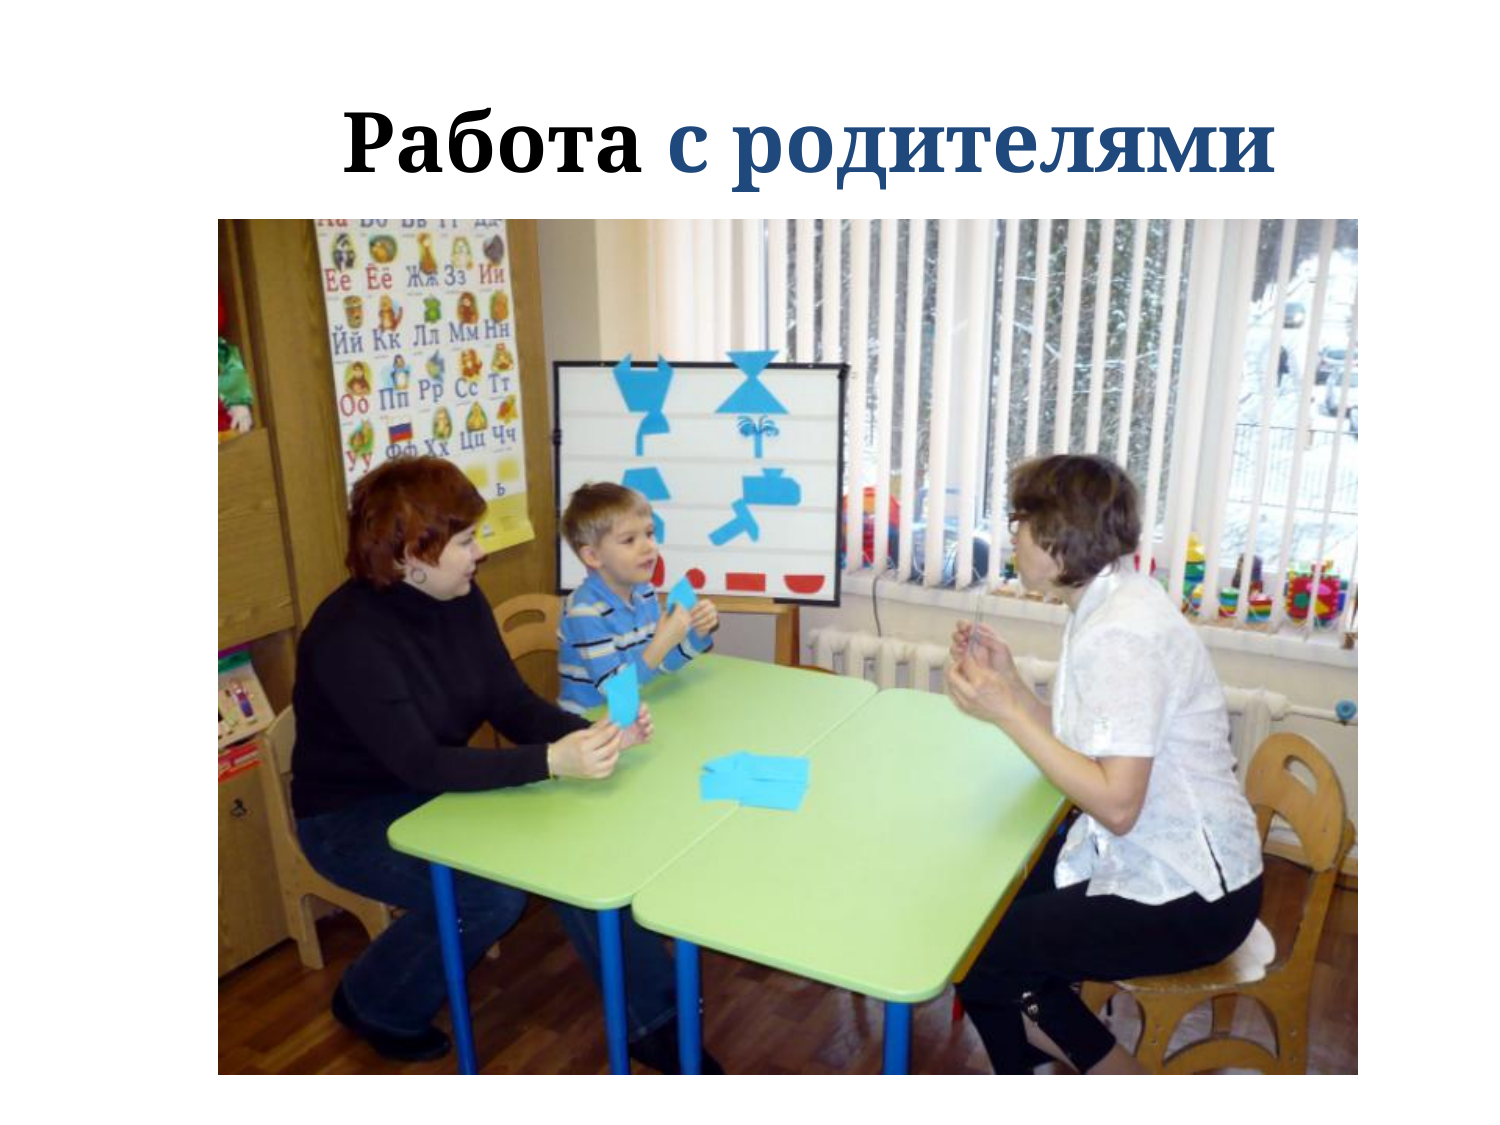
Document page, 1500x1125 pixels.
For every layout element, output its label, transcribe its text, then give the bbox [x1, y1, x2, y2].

text_box Работа с родителями [159, 45, 1459, 233]
picture [218, 219, 1358, 1075]
